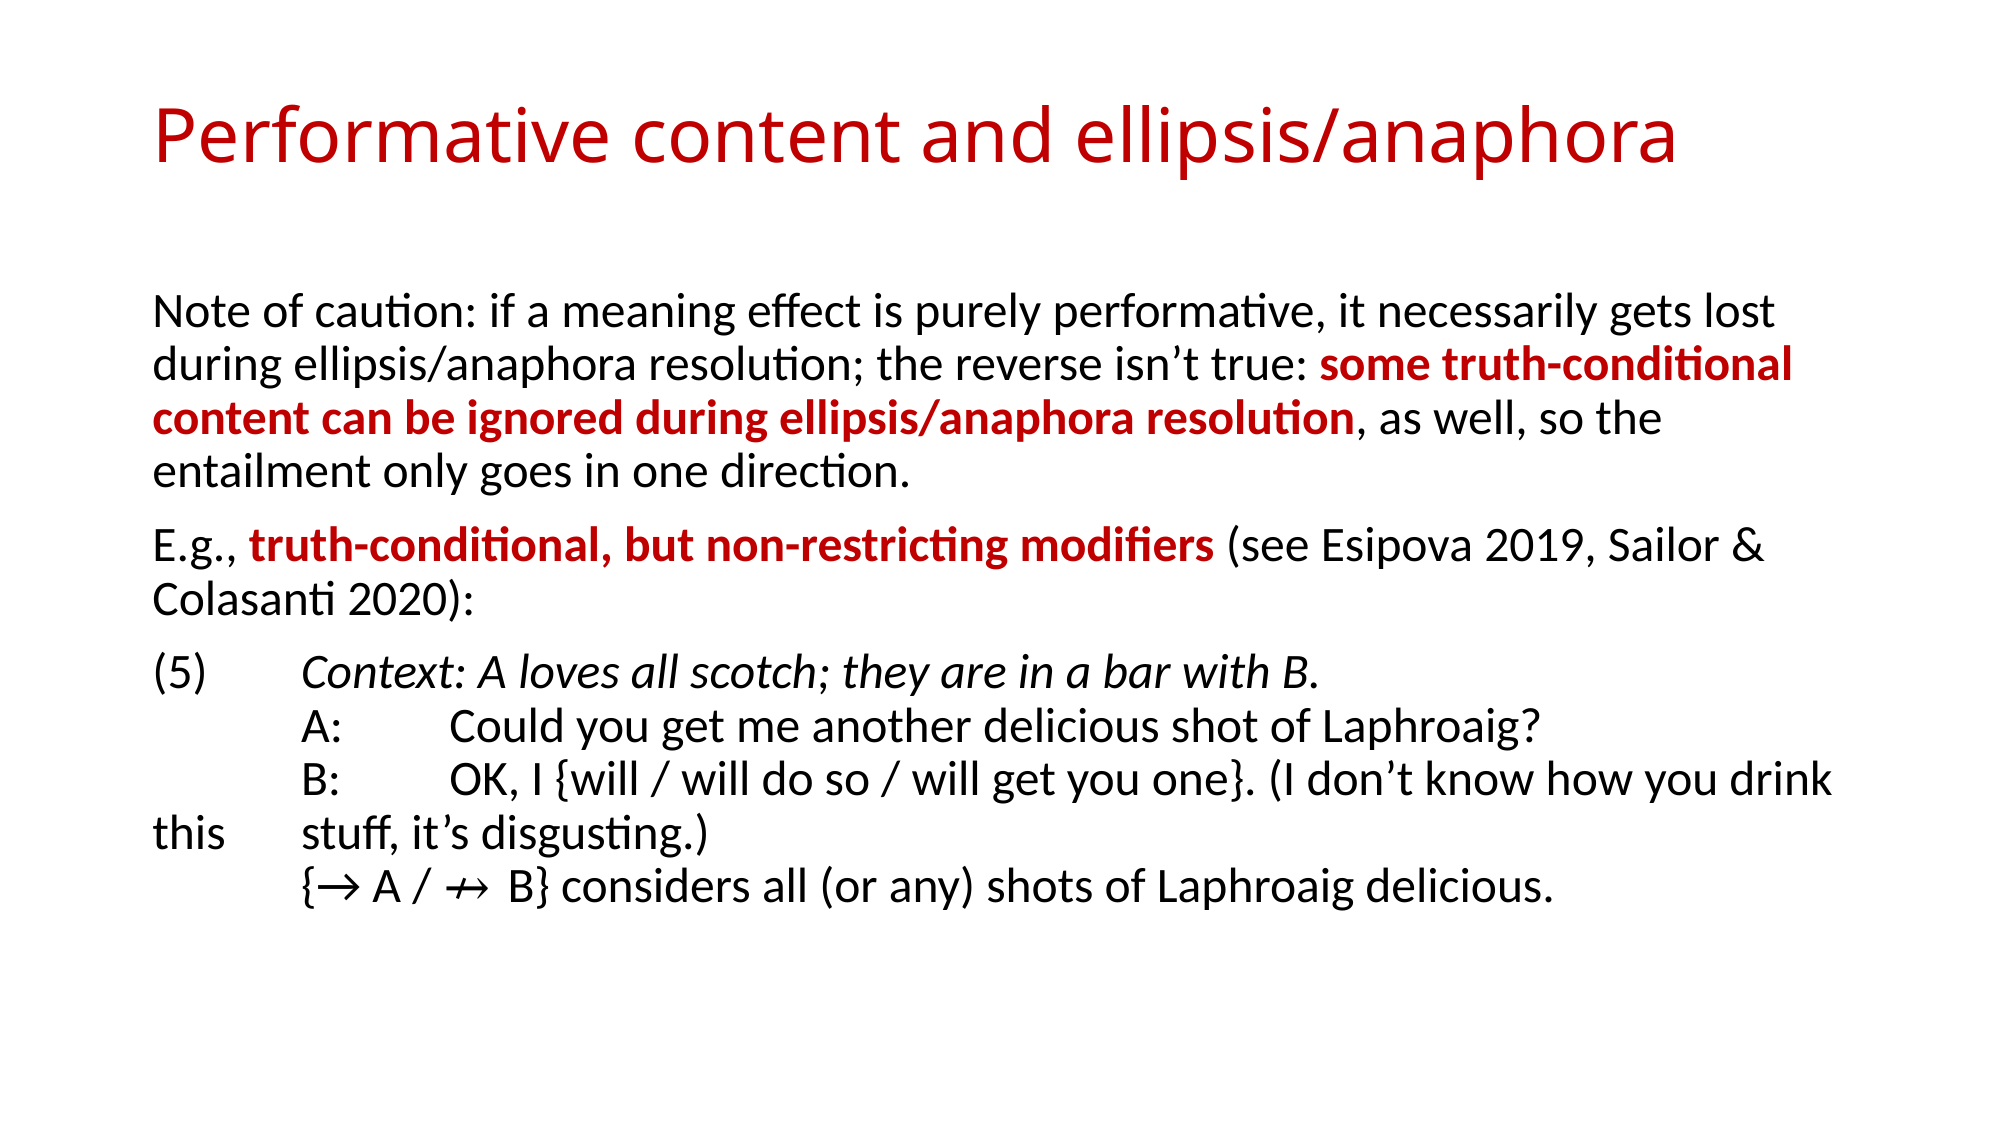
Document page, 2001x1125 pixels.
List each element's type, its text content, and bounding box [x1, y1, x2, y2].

title Performative content and ellipsis/anaphora [137, 0, 1863, 277]
list Note of caution: if a meaning effect is purely performative, it necessarily gets lost during ellipsis/anaphora resolution; the reverse isn’t true: some truth-conditional content can be ignored during ellipsis/anaphora resolution, as well, so the entailment only goes in one direction. E.g., truth-conditional, but non-restricting modifiers (see Esipova 2019, Sailor & Colasanti 2020): (5) Context: A loves all scotch; they are in a bar with B. A: Could you get me another delicious shot of Laphroaig? B: OK, I {will / will do so / will get you one}. (I don’t know how you drink this stuff, it’s disgusting.) {→ A / ↛ B} considers all (or any) shots of Laphroaig delicious. [137, 277, 1863, 1014]
